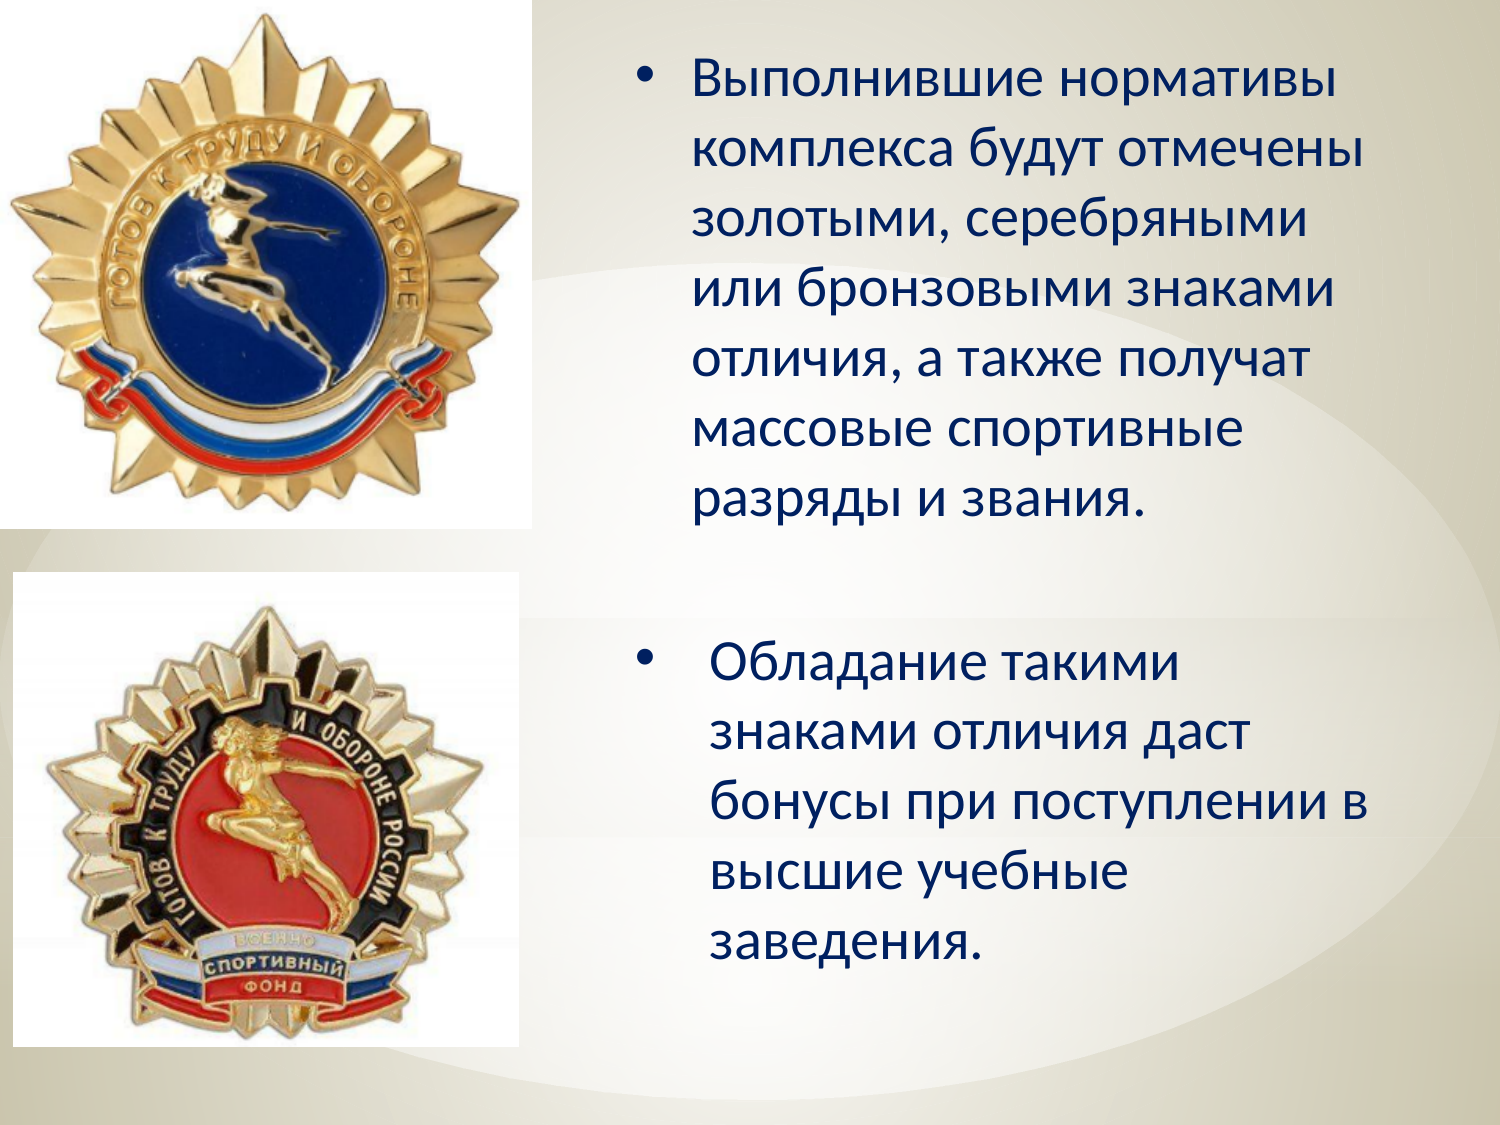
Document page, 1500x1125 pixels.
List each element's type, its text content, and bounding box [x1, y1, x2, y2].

picture [13, 572, 519, 1048]
text_box Выполнившие нормативы комплекса будут отмечены золотыми, серебряными или бронзовыми знаками отличия, а также получат массовые спортивные разряды и звания. Обладание такими знаками отличия даст бонусы при поступлении в высшие учебные заведения. [620, 30, 1388, 1073]
picture [0, 0, 533, 529]
